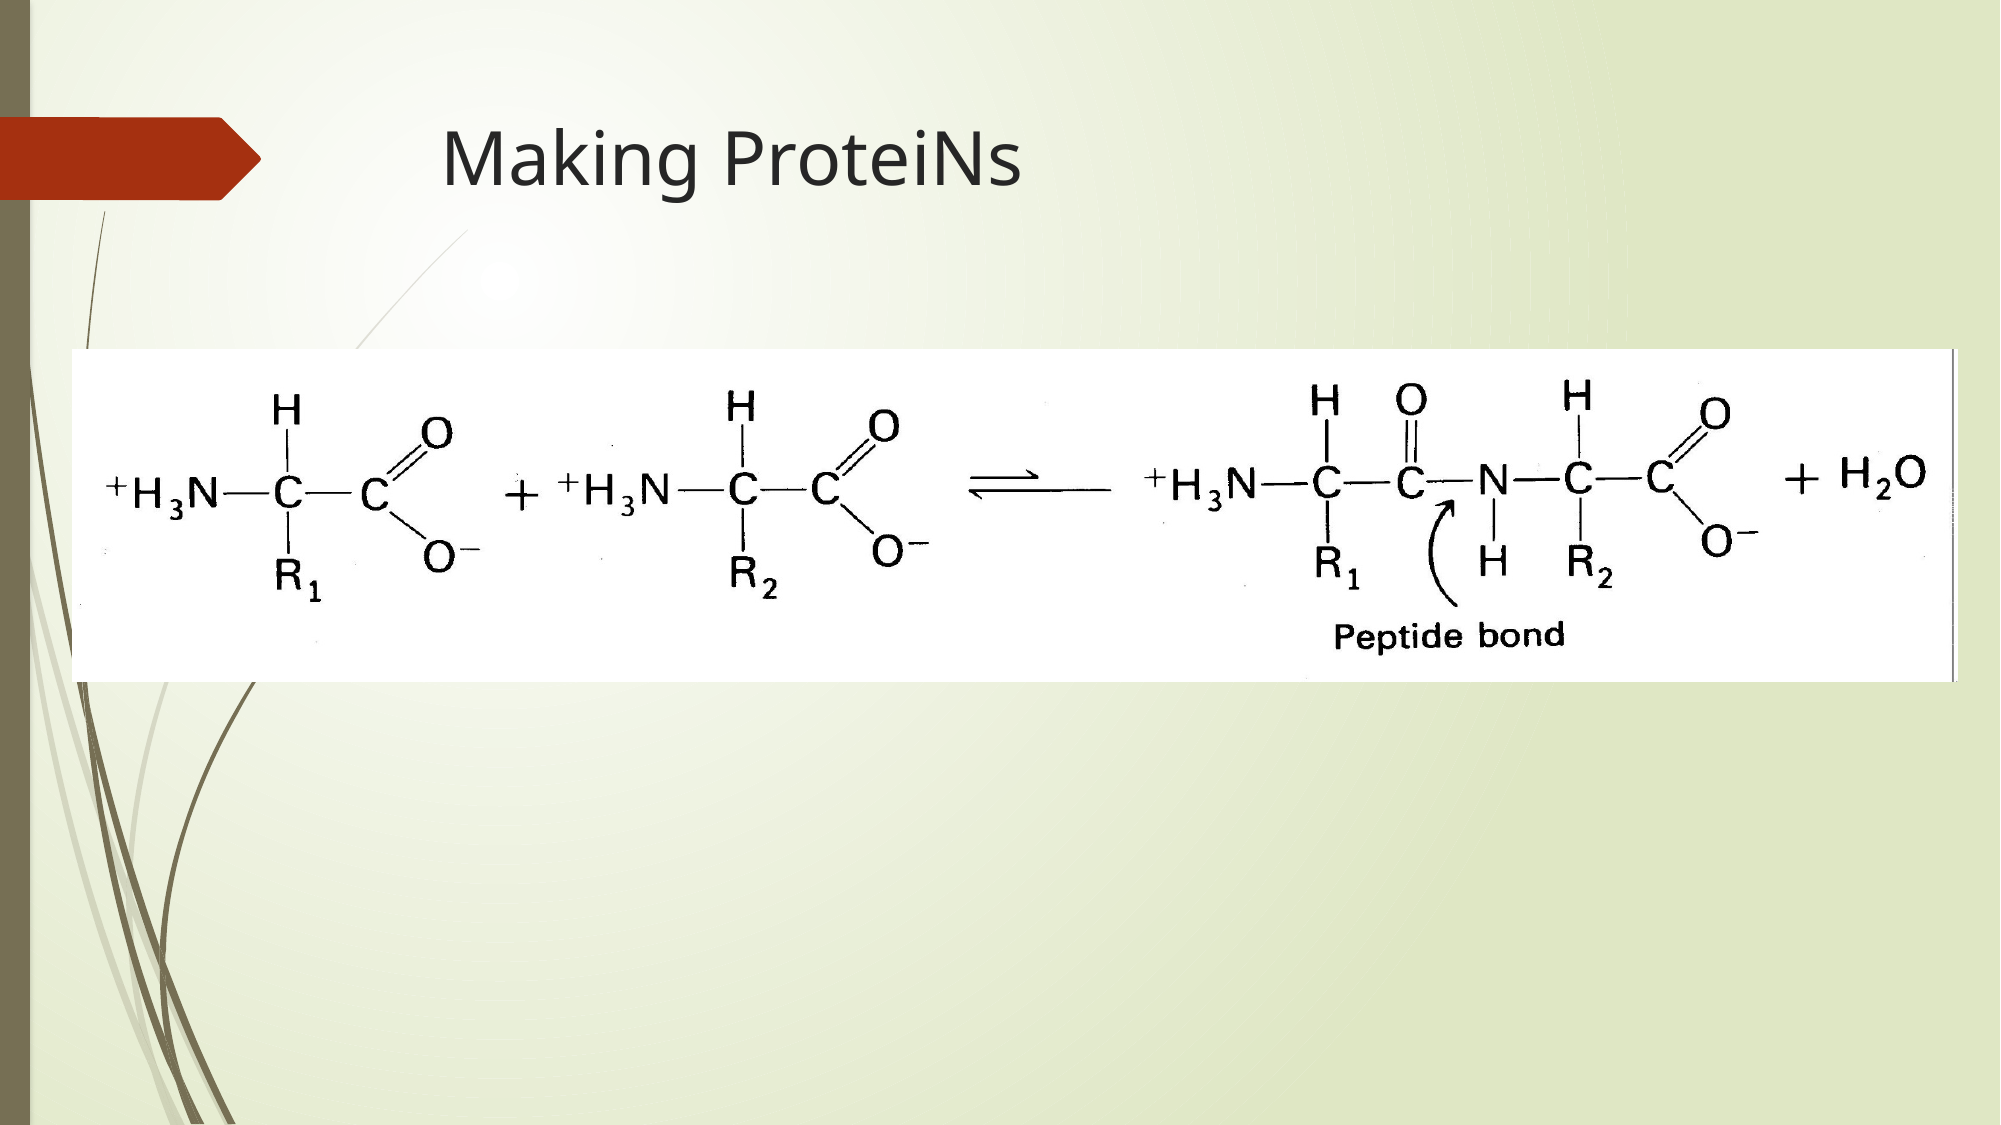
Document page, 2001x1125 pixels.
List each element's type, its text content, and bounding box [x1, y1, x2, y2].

picture [72, 349, 1958, 683]
title Making ProteiNs [425, 102, 1888, 313]
